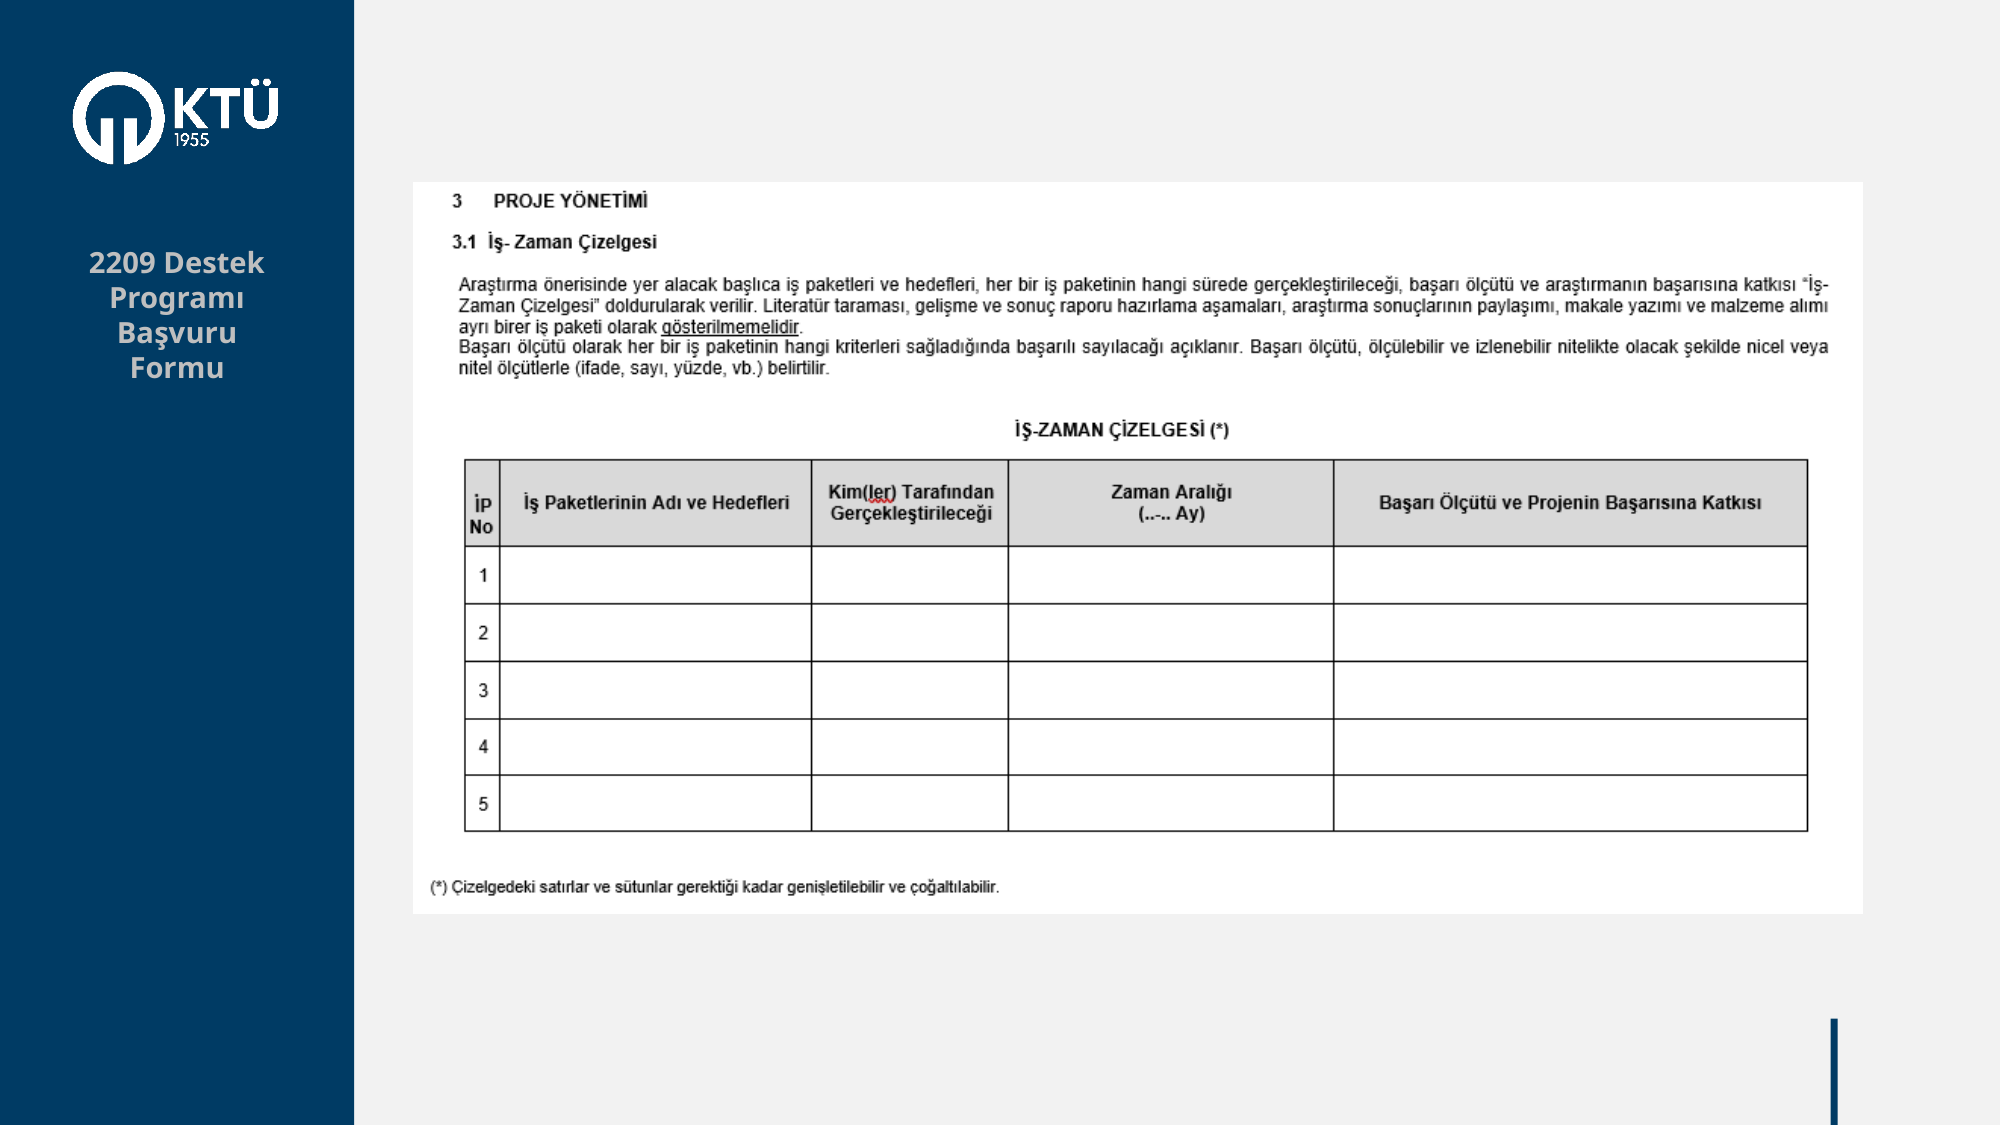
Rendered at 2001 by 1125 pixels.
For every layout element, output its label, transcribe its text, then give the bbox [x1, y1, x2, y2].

list 2209 Destek Programı Başvuru Formu [59, 237, 296, 484]
picture [59, 58, 296, 178]
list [413, 182, 1863, 914]
